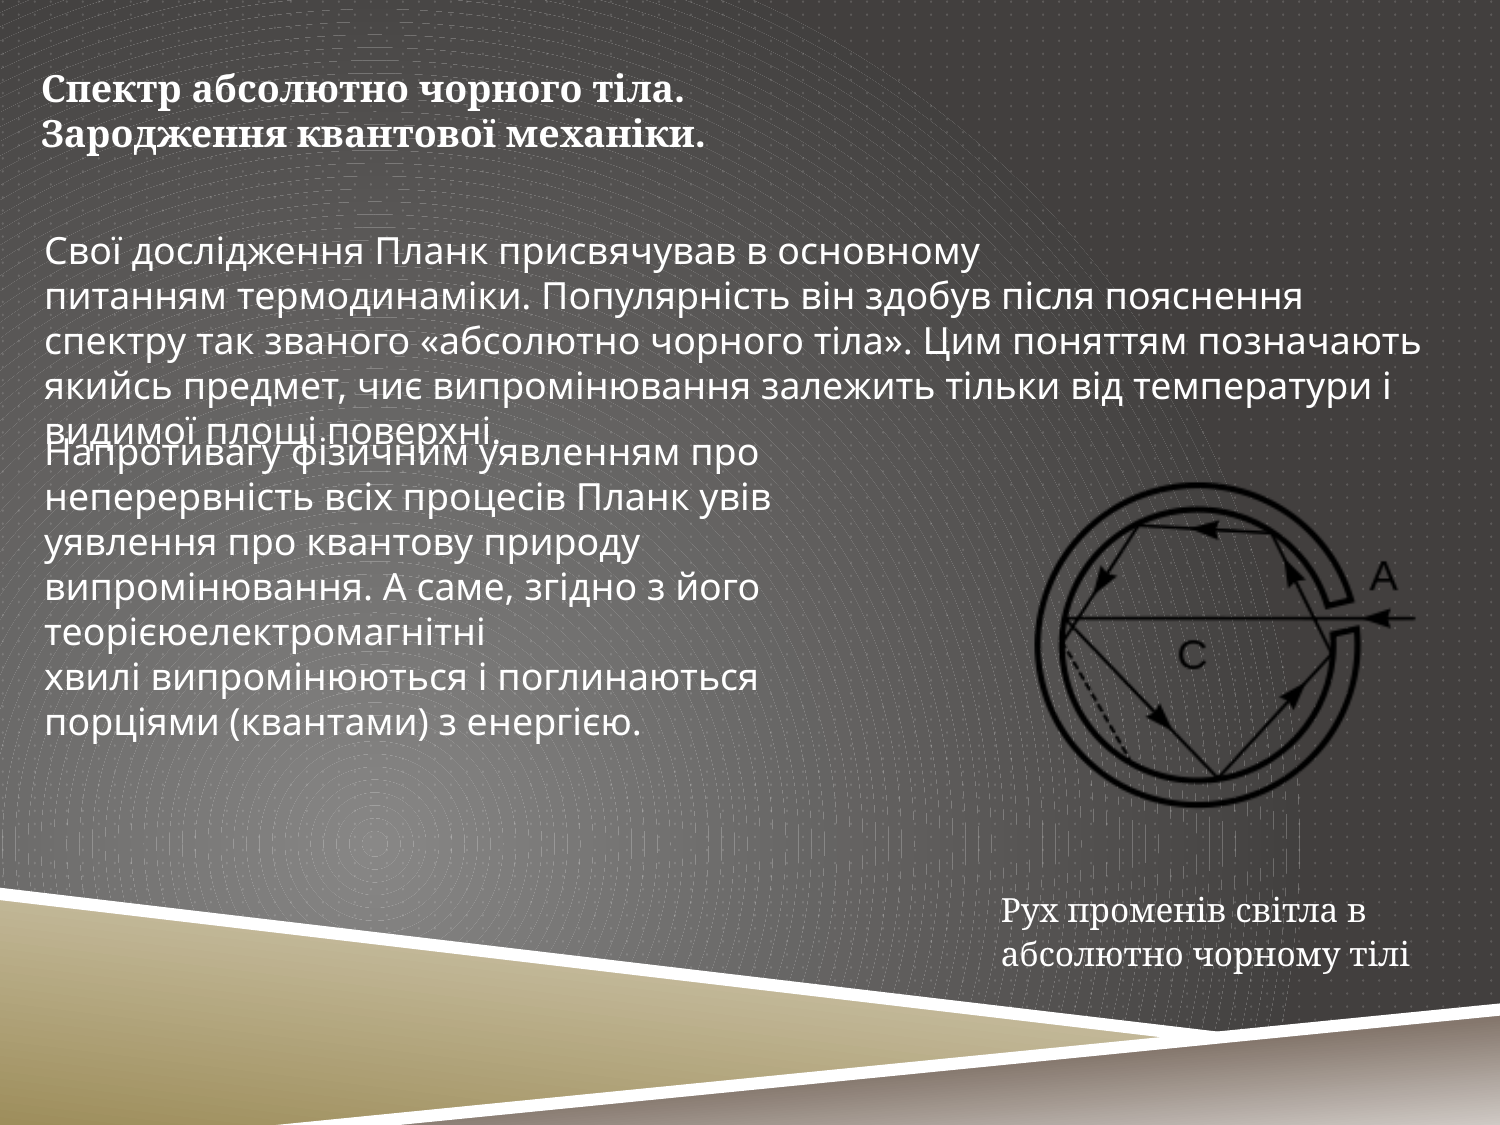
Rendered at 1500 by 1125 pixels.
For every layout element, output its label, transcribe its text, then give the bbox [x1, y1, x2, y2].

text_box Рух променів світла в абсолютно чорному тілі [986, 881, 1433, 982]
picture [1033, 479, 1418, 812]
text_box Свої дослідження Планк присвячував в основному питанням термодинаміки. Популярність він здобув після пояснення спектру так званого «абсолютно чорного тіла». Цим поняттям позначають якийсь предмет, чиє випромінювання залежить тільки від температури і видимої площі поверхні. [29, 219, 1471, 460]
text_box Напротивагу фізичним уявленням про неперервність всіх процесів Планк увів уявлення про квантову природу випромінювання. А саме, згідно з його теорієюелектромагнітні хвилі випромінюються і поглинаються порціями (квантами) з енергією. [29, 420, 845, 796]
text_box Спектр абсолютно чорного тіла. Зародження квантової механіки. [26, 57, 904, 208]
